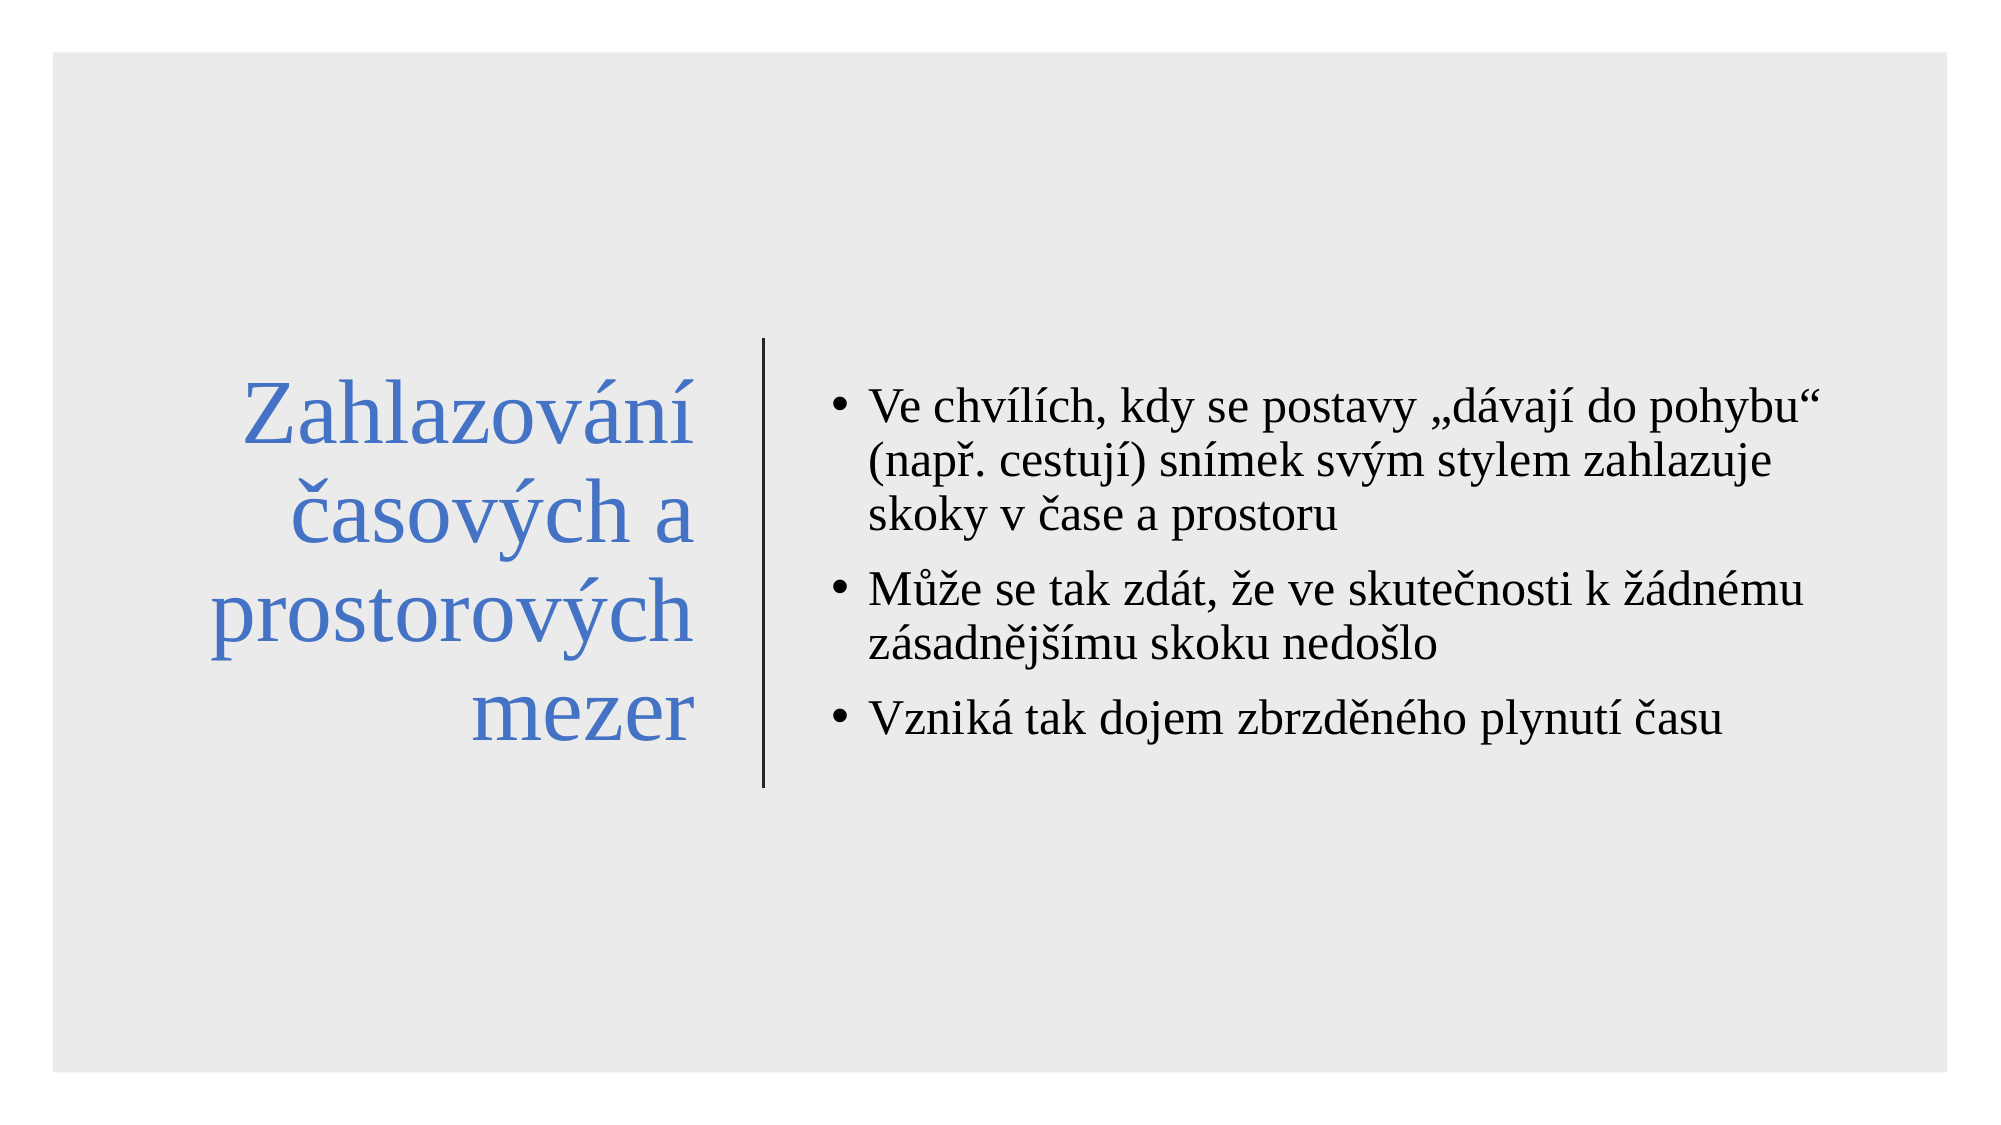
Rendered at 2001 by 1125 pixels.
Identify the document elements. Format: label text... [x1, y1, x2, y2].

text_box [52, 51, 1948, 1073]
list Ve chvílích, kdy se postavy „dávají do pohybu“ (např. cestují) snímek svým stylem zahlazuje skoky v čase a prostoru Může se tak zdát, že ve skutečnosti k žádnému zásadnějšímu skoku nedošlo Vzniká tak dojem zbrzděného plynutí času [816, 158, 1863, 967]
title Zahlazování časových a prostorových mezer [137, 158, 711, 967]
